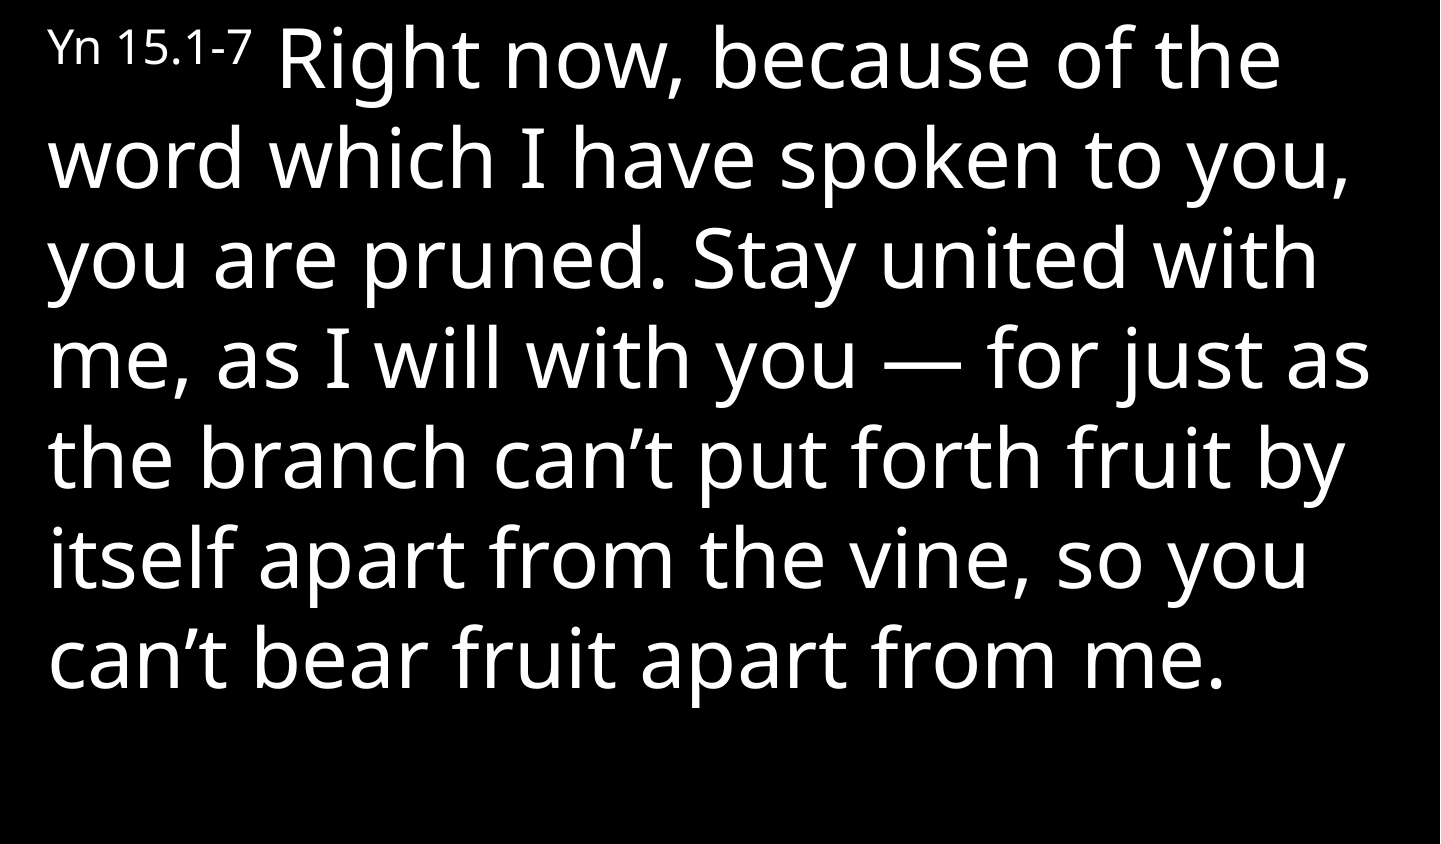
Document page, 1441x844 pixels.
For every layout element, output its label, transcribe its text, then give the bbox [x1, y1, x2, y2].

subtitle Yn 15.1-7 Right now, because of the word which I have spoken to you, you are pruned. Stay united with me, as I will with you — for just as the branch can’t put forth fruit by itself apart from the vine, so you can’t bear fruit apart from me. [36, 0, 1393, 844]
